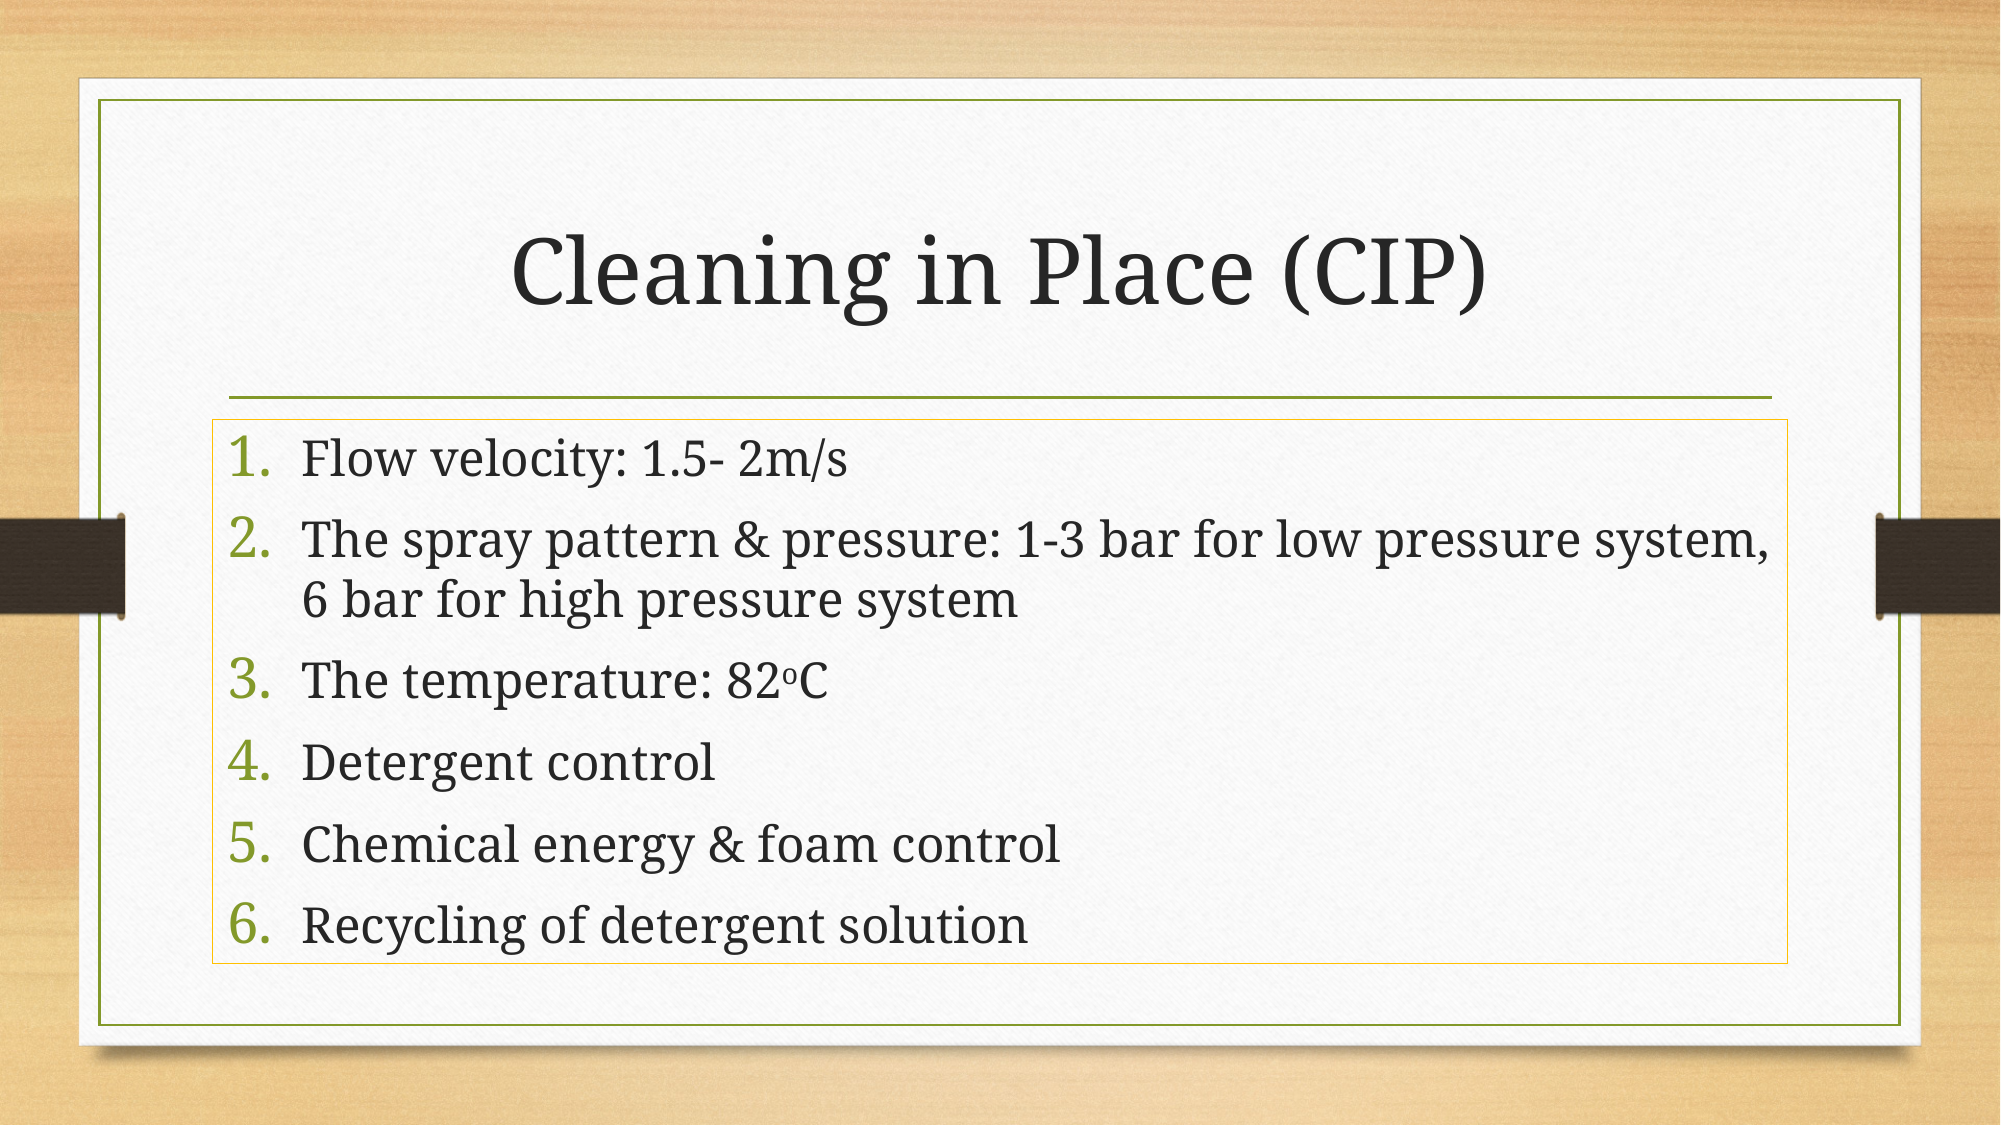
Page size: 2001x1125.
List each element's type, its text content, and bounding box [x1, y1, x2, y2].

title Cleaning in Place (CIP) [212, 161, 1788, 375]
list Flow velocity: 1.5- 2m/s The spray pattern & pressure: 1-3 bar for low pressure system, 6 bar for high pressure system The temperature: 82oC Detergent control Chemical energy & foam control Recycling of detergent solution [212, 419, 1788, 964]
picture [0, 0, 2001, 1125]
